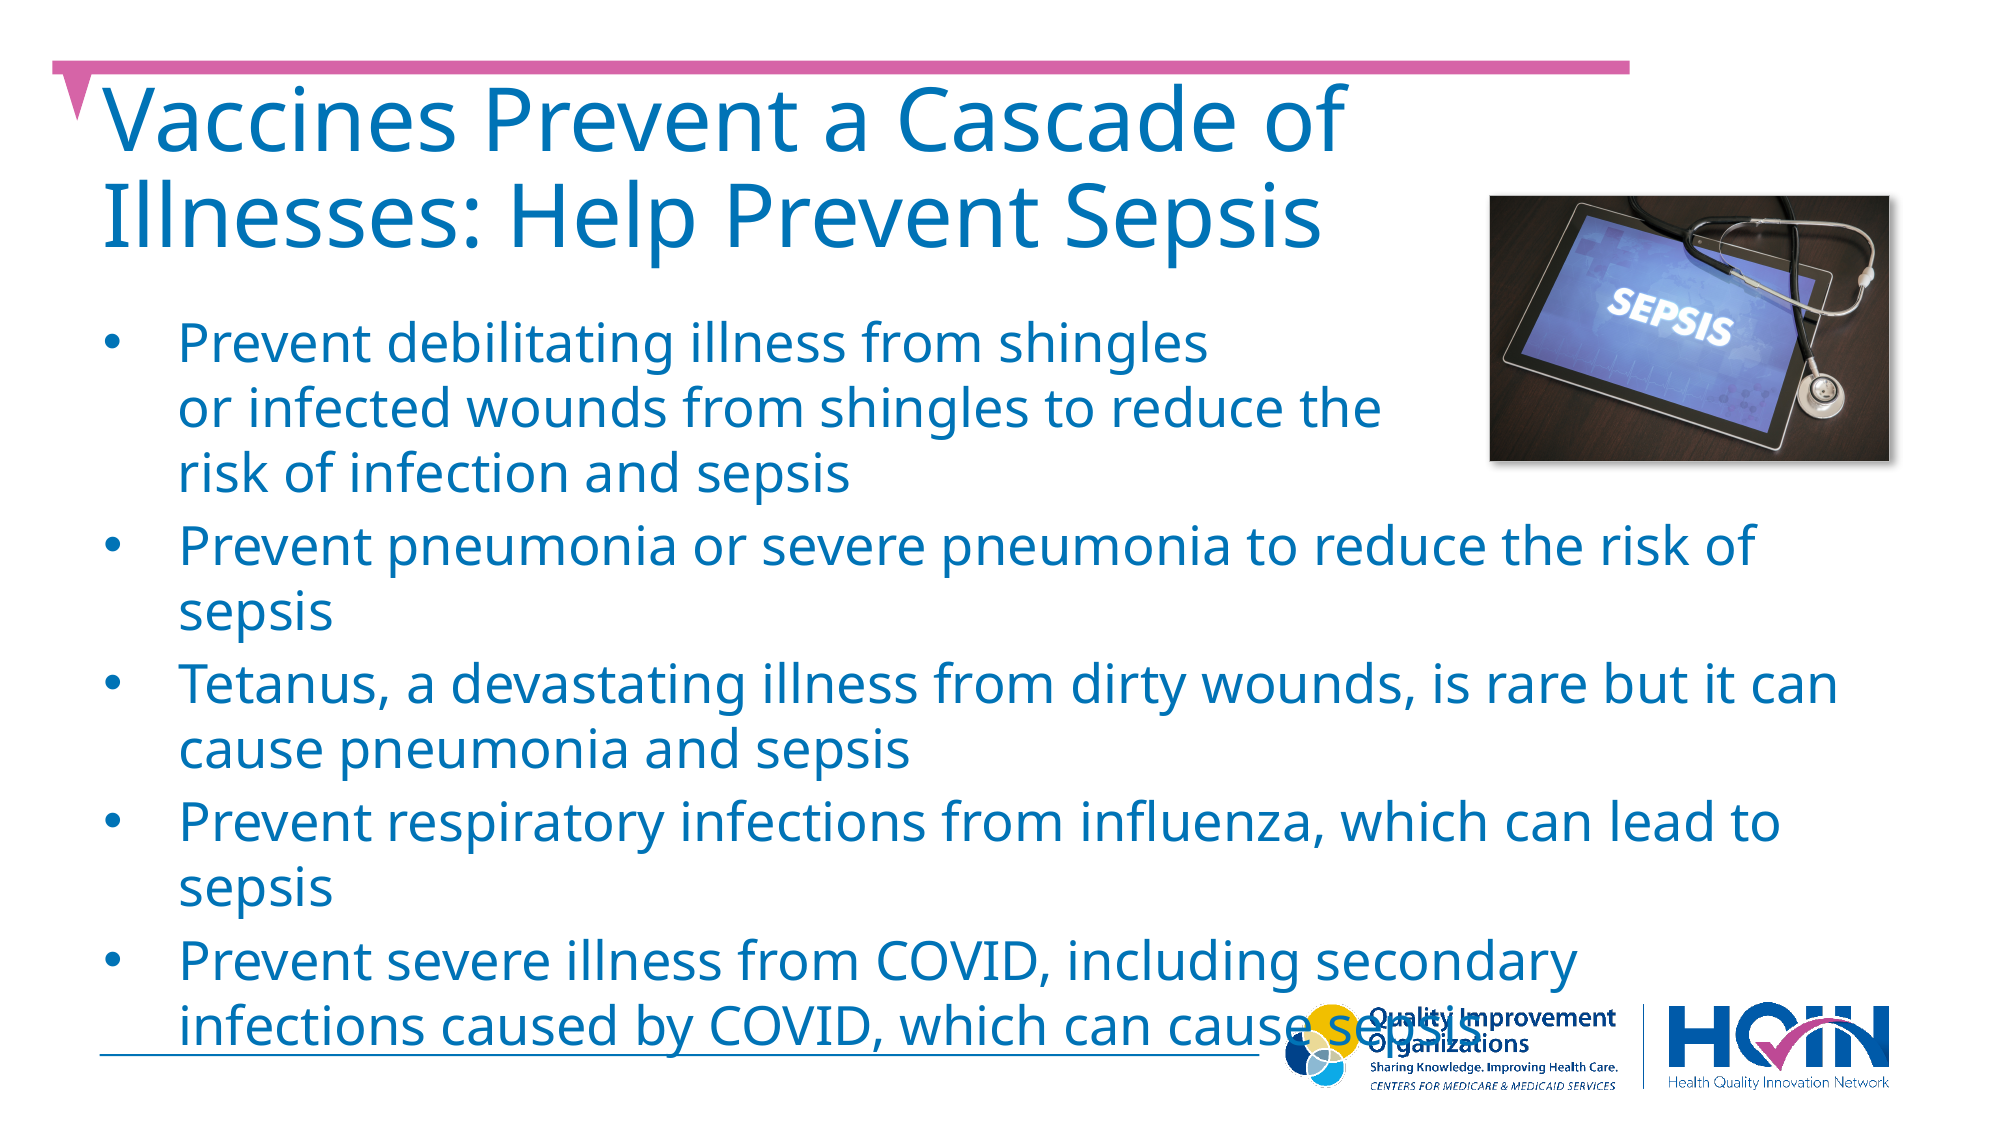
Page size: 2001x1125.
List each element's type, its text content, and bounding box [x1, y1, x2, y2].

list Prevent debilitating illness from shingles or infected wounds from shingles to reduce the risk of infection and sepsis [87, 301, 1470, 532]
picture [1489, 195, 1890, 462]
title Vaccines Prevent a Cascade of Illnesses: Help Prevent Sepsis [87, 67, 1600, 299]
text_box Prevent pneumonia or severe pneumonia to reduce the risk of sepsis Tetanus, a devastating illness from dirty wounds, is rare but it can cause pneumonia and sepsis Prevent respiratory infections from influenza, which can lead to sepsis Prevent severe illness from COVID, including secondary infections caused by COVID, which can cause sepsis [88, 503, 1910, 1125]
